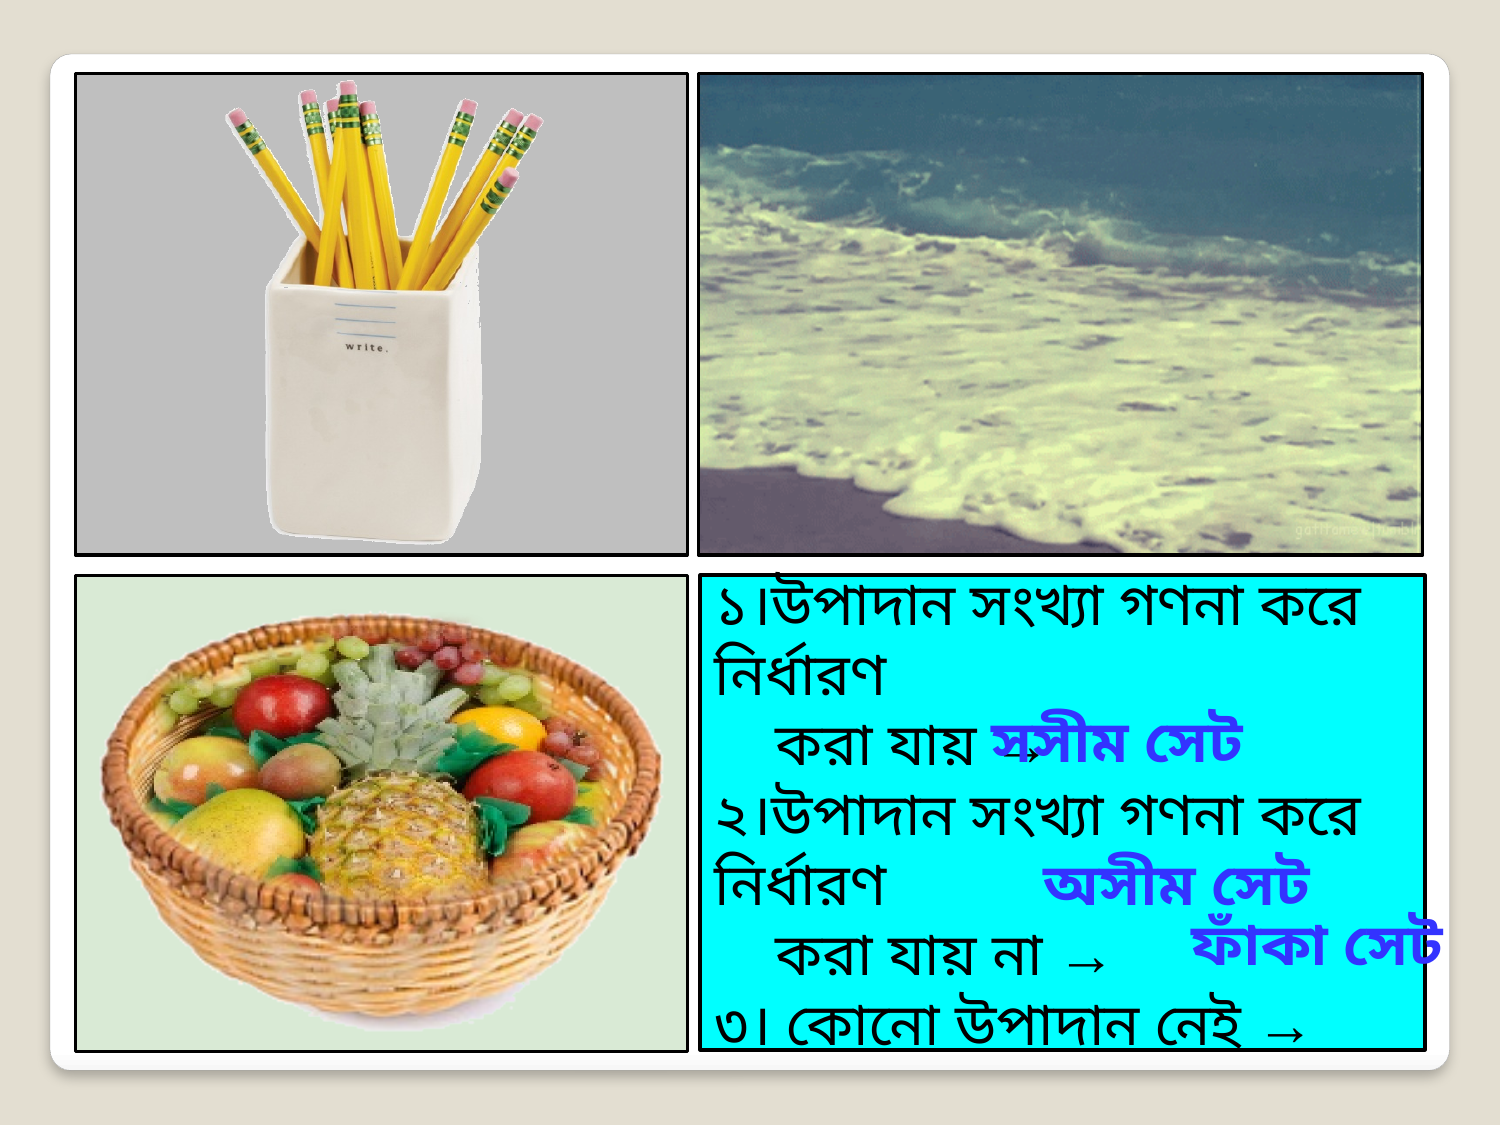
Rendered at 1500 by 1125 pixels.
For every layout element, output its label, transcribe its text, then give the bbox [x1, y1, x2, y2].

picture [699, 74, 1422, 554]
picture [76, 574, 686, 1051]
text_box ফাঁকা সেট [1176, 900, 1458, 985]
picture [76, 74, 686, 554]
text_box ১।উপাদান সংখ্যা গণনা করে নির্ধারণ করা যায় → ২।উপাদান সংখ্যা গণনা করে নির্ধারণ করা যায় না → ৩। কোনো উপাদান নেই → [696, 572, 1428, 1053]
text_box সসীম সেট [976, 696, 1258, 782]
text_box অসীম সেট [1028, 839, 1325, 924]
